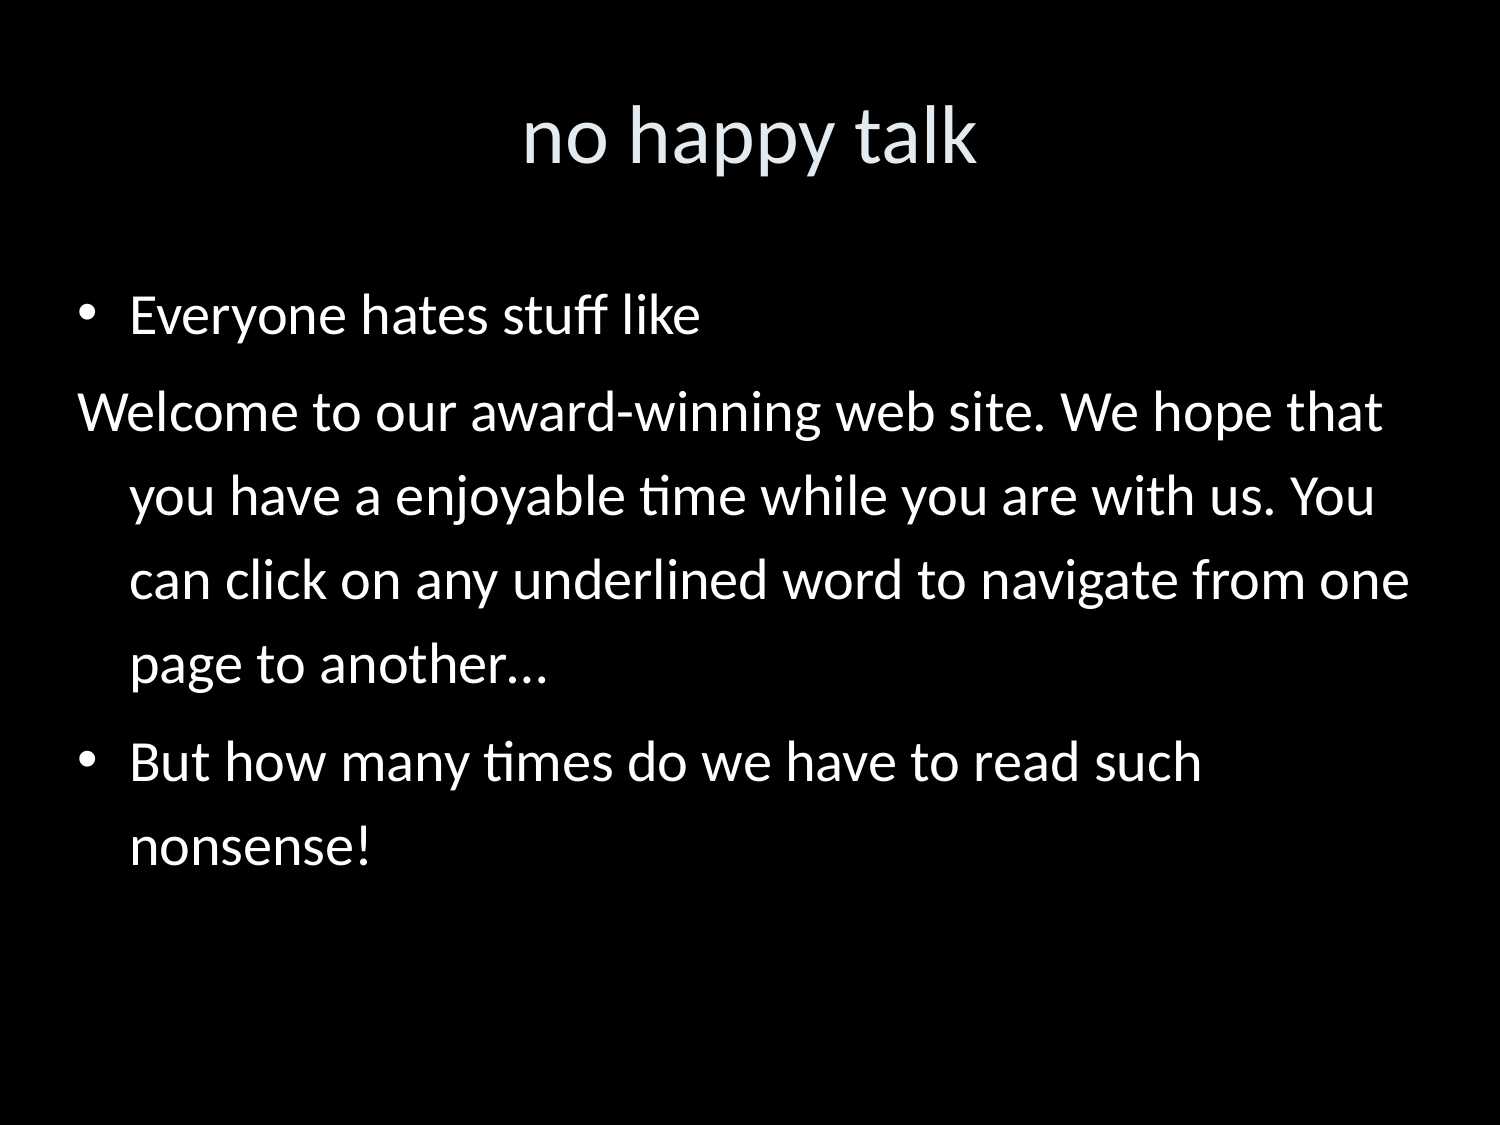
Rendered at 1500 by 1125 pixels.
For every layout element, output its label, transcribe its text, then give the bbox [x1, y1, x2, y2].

text_box Everyone hates stuff like Welcome to our award-winning web site. We hope that you have a enjoyable time while you are with us. You can click on any underlined word to navigate from one page to another… But how many times do we have to read such nonsense! [74, 262, 1425, 1005]
text_box no happy talk [74, 45, 1425, 233]
